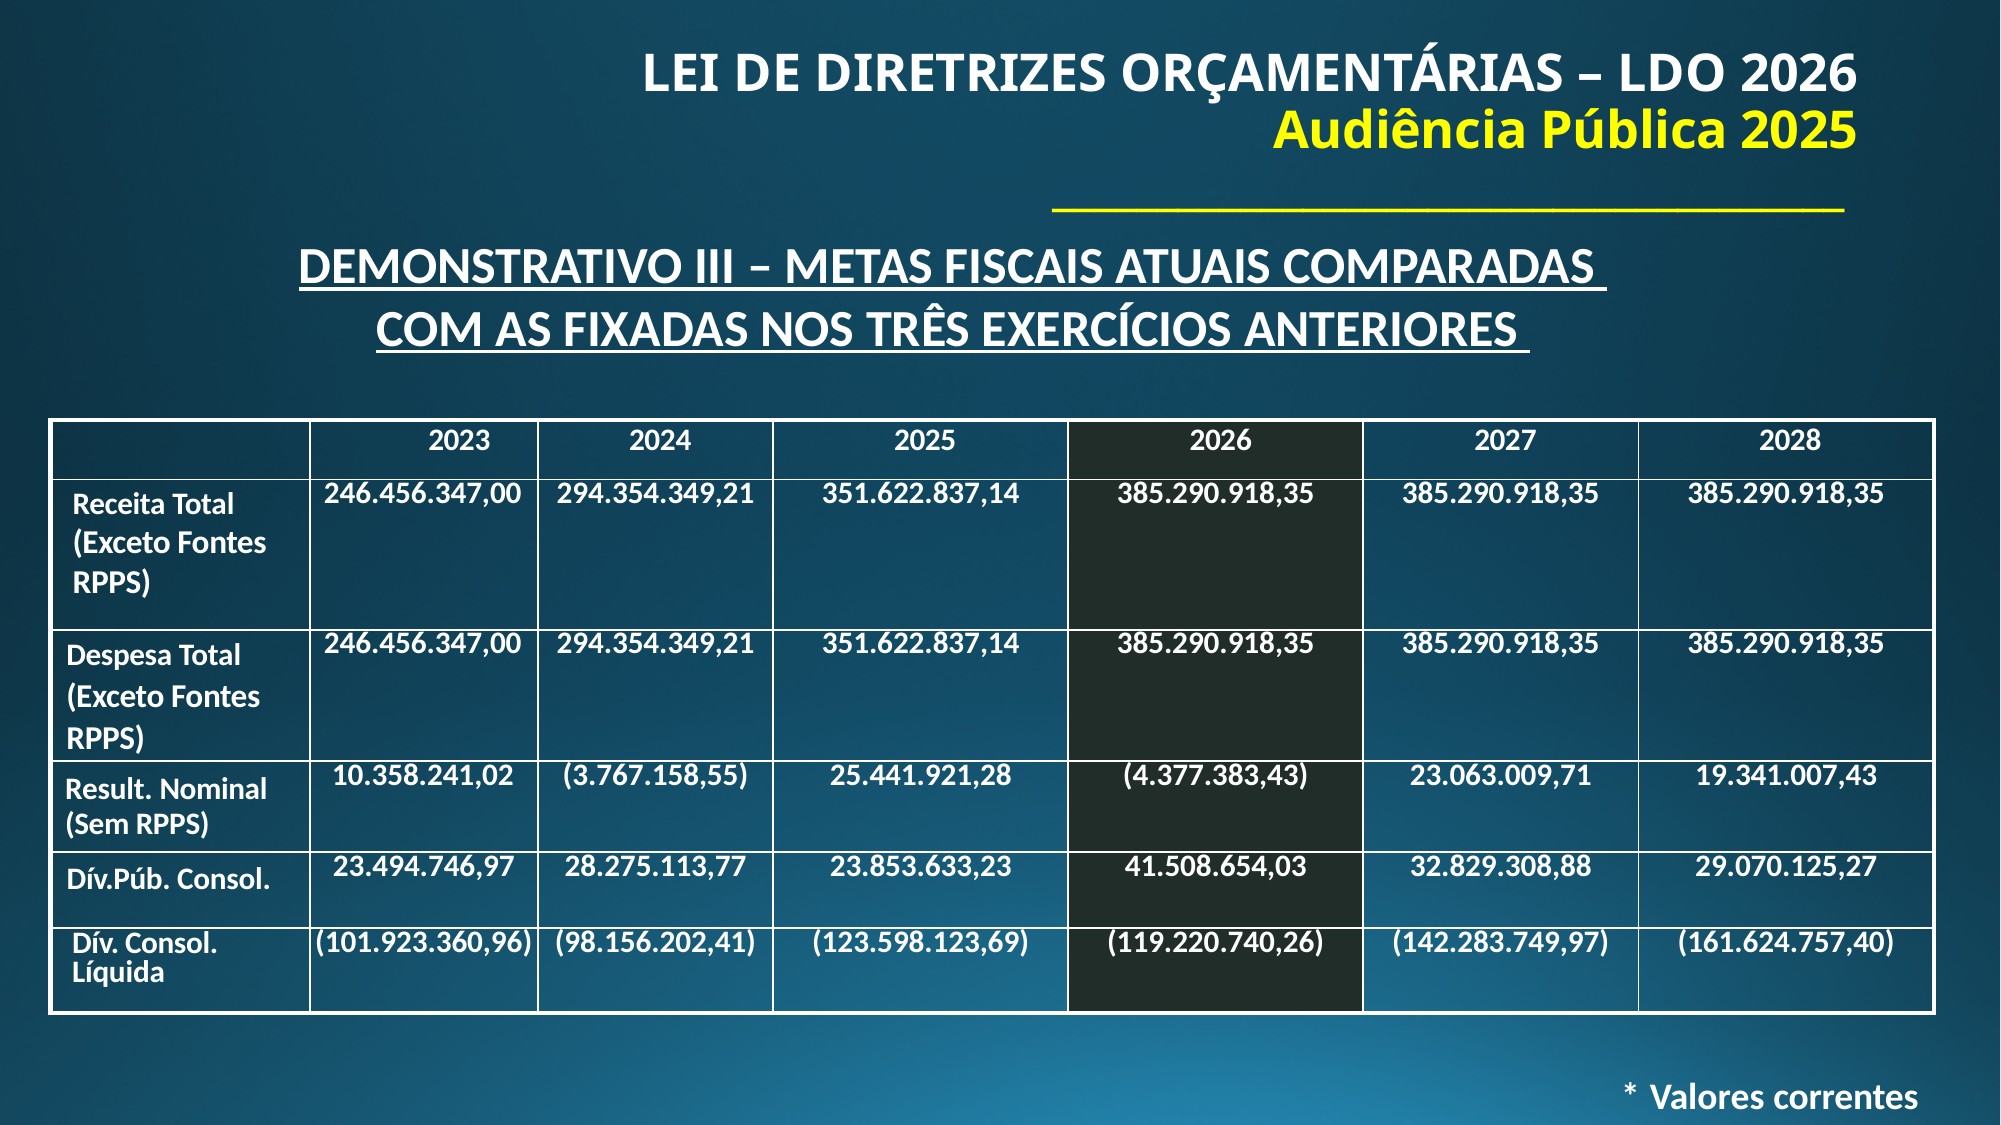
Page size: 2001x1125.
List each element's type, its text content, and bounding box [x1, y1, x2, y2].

table_cell Dív. Consol. Líquida [53, 929, 309, 1011]
picture [0, 0, 2001, 1125]
table_cell 351.622.837,14 [774, 480, 1067, 629]
table_cell 385.290.918,35 [1069, 631, 1362, 760]
table_header 2025 [774, 422, 1067, 479]
table_header 2026 [1069, 422, 1362, 479]
table_cell (119.220.740,26) [1069, 929, 1362, 1011]
table_header [53, 422, 309, 479]
table_cell Despesa Total (Exceto Fontes RPPS) [53, 631, 309, 760]
text_box DEMONSTRATIVO III – METAS FISCAIS ATUAIS COMPARADAS COM AS FIXADAS NOS TRÊS EXERCÍCIOS ANTERIORES [114, 224, 1792, 365]
table_header 2028 [1639, 422, 1932, 479]
table_cell 385.290.918,35 [1364, 480, 1638, 629]
table_cell Dív.Púb. Consol. [53, 853, 309, 927]
table_cell Receita Total (Exceto Fontes RPPS) [53, 480, 309, 629]
table_cell (123.598.123,69) [774, 929, 1067, 1011]
table_cell 19.341.007,43 [1639, 762, 1932, 851]
table_cell 351.622.837,14 [774, 631, 1067, 760]
text_box * Valores correntes [1604, 1064, 1934, 1125]
table_cell 32.829.308,88 [1364, 853, 1638, 927]
table_cell 29.070.125,27 [1639, 853, 1932, 927]
table_cell 41.508.654,03 [1069, 853, 1362, 927]
title LEI DE DIRETRIZES ORÇAMENTÁRIAS – LDO 2026 Audiência Pública 2025 ______________________________________ [148, 51, 1874, 269]
table_cell 25.441.921,28 [774, 762, 1067, 851]
table_cell (101.923.360,96) [311, 929, 537, 1011]
table_cell 294.354.349,21 [539, 631, 772, 760]
table_cell (98.156.202,41) [539, 929, 772, 1011]
table_cell 385.290.918,35 [1639, 480, 1932, 629]
table_cell 246.456.347,00 [311, 480, 537, 629]
table_cell 28.275.113,77 [539, 853, 772, 927]
table_cell 385.290.918,35 [1069, 480, 1362, 629]
table_header 2027 [1364, 422, 1638, 479]
table_cell 23.853.633,23 [774, 853, 1067, 927]
table_header 2023 [311, 422, 537, 479]
table_cell 23.494.746,97 [311, 853, 537, 927]
table_cell (3.767.158,55) [539, 762, 772, 851]
table_cell 246.456.347,00 [311, 631, 537, 760]
table_cell (142.283.749,97) [1364, 929, 1638, 1011]
table_cell 294.354.349,21 [539, 480, 772, 629]
table_cell (161.624.757,40) [1639, 929, 1932, 1011]
table_cell 10.358.241,02 [311, 762, 537, 851]
table_header 2024 [539, 422, 772, 479]
table_cell 385.290.918,35 [1364, 631, 1638, 760]
table_cell Result. Nominal (Sem RPPS) [53, 762, 309, 851]
table_cell 23.063.009,71 [1364, 762, 1638, 851]
table_cell 385.290.918,35 [1639, 631, 1932, 760]
table_cell (4.377.383,43) [1069, 762, 1362, 851]
